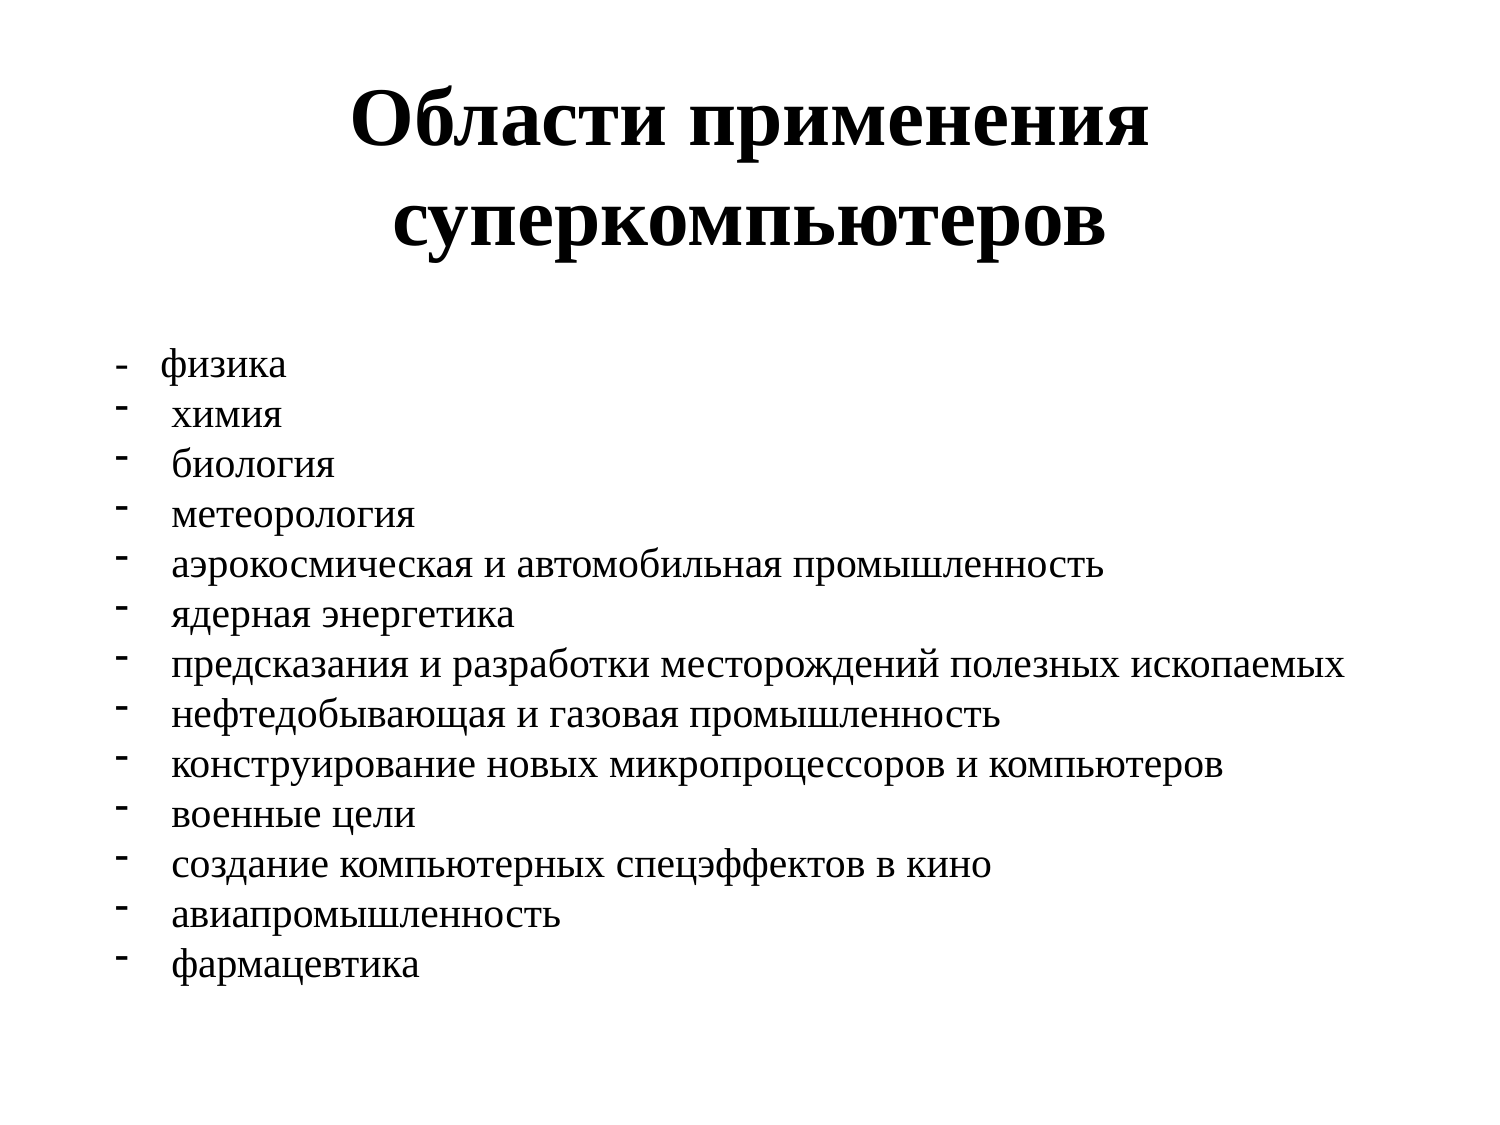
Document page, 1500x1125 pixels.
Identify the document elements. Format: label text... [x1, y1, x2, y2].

text_box - физика химия биология метеорология аэрокосмическая и автомобильная промышленность ядерная энергетика предсказания и разработки месторождений полезных ископаемых нефтедобывающая и газовая промышленность конструирование новых микропроцессоров и компьютеров военные цели создание компьютерных спецэффектов в кино авиапромышленность фармацевтика [100, 328, 1400, 994]
text_box Области применения суперкомпьютеров [159, 54, 1341, 270]
